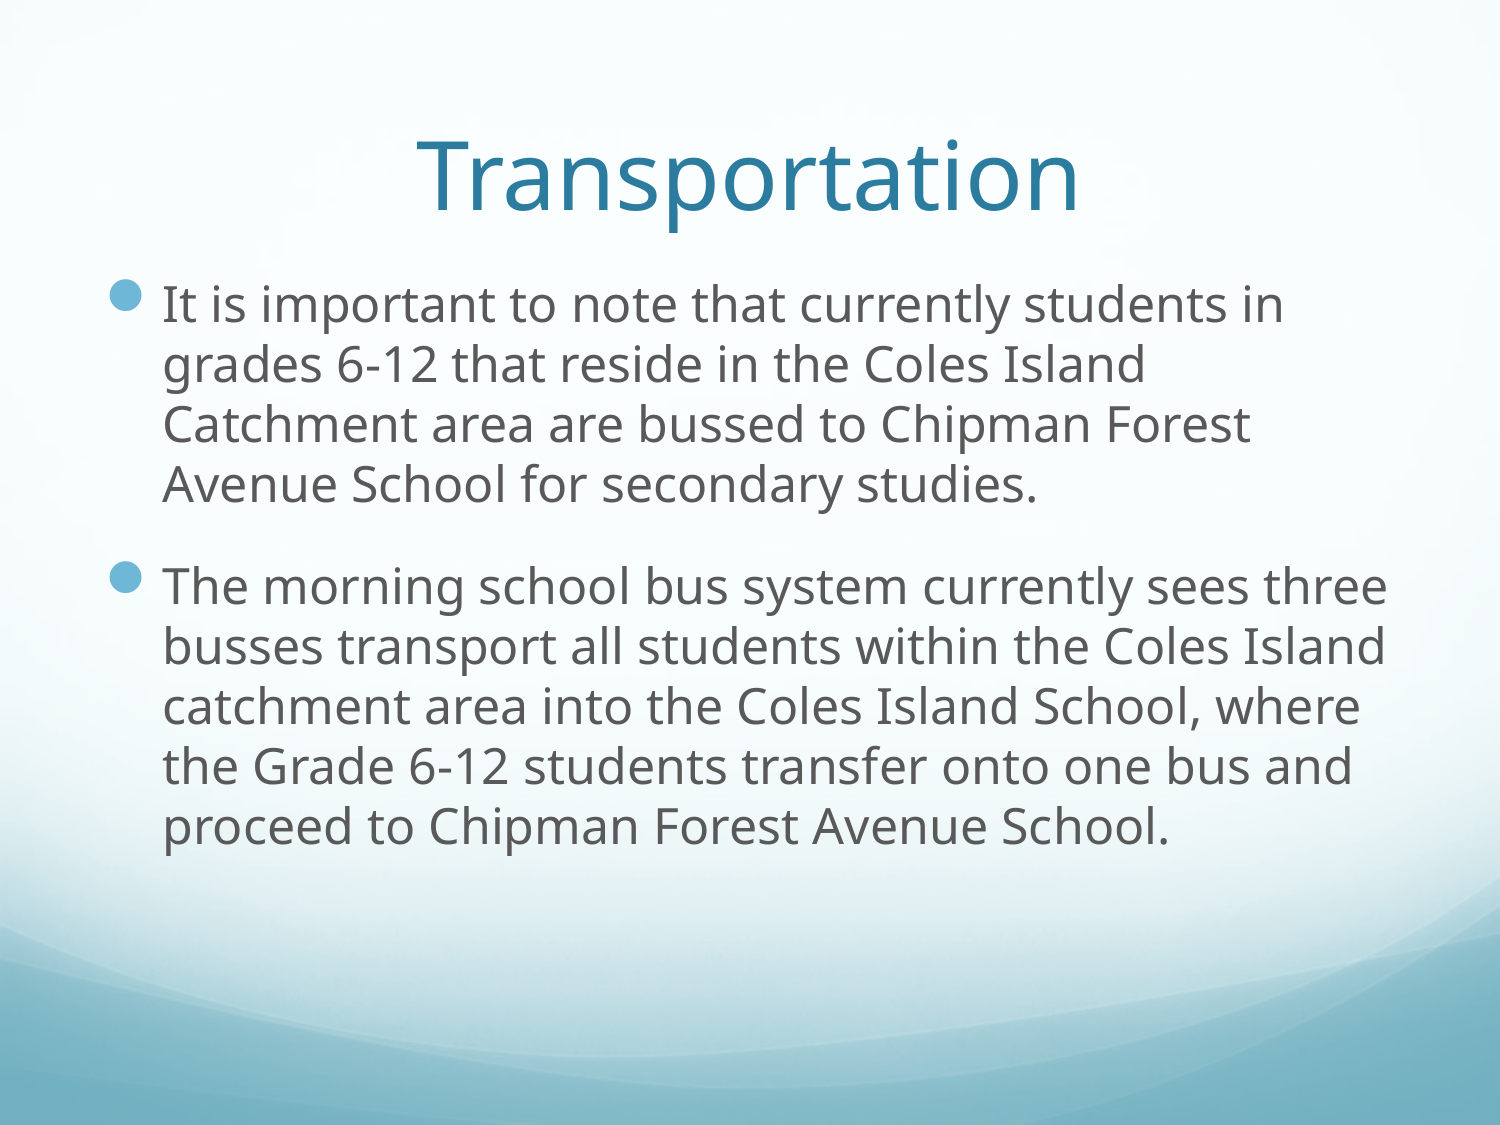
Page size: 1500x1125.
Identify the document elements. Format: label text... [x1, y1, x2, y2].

list It is important to note that currently students in grades 6-12 that reside in the Coles Island Catchment area are bussed to Chipman Forest Avenue School for secondary studies. The morning school bus system currently sees three busses transport all students within the Coles Island catchment area into the Coles Island School, where the Grade 6-12 students transfer onto one bus and proceed to Chipman Forest Avenue School. [90, 264, 1410, 1023]
title Transportation [90, 17, 1410, 237]
